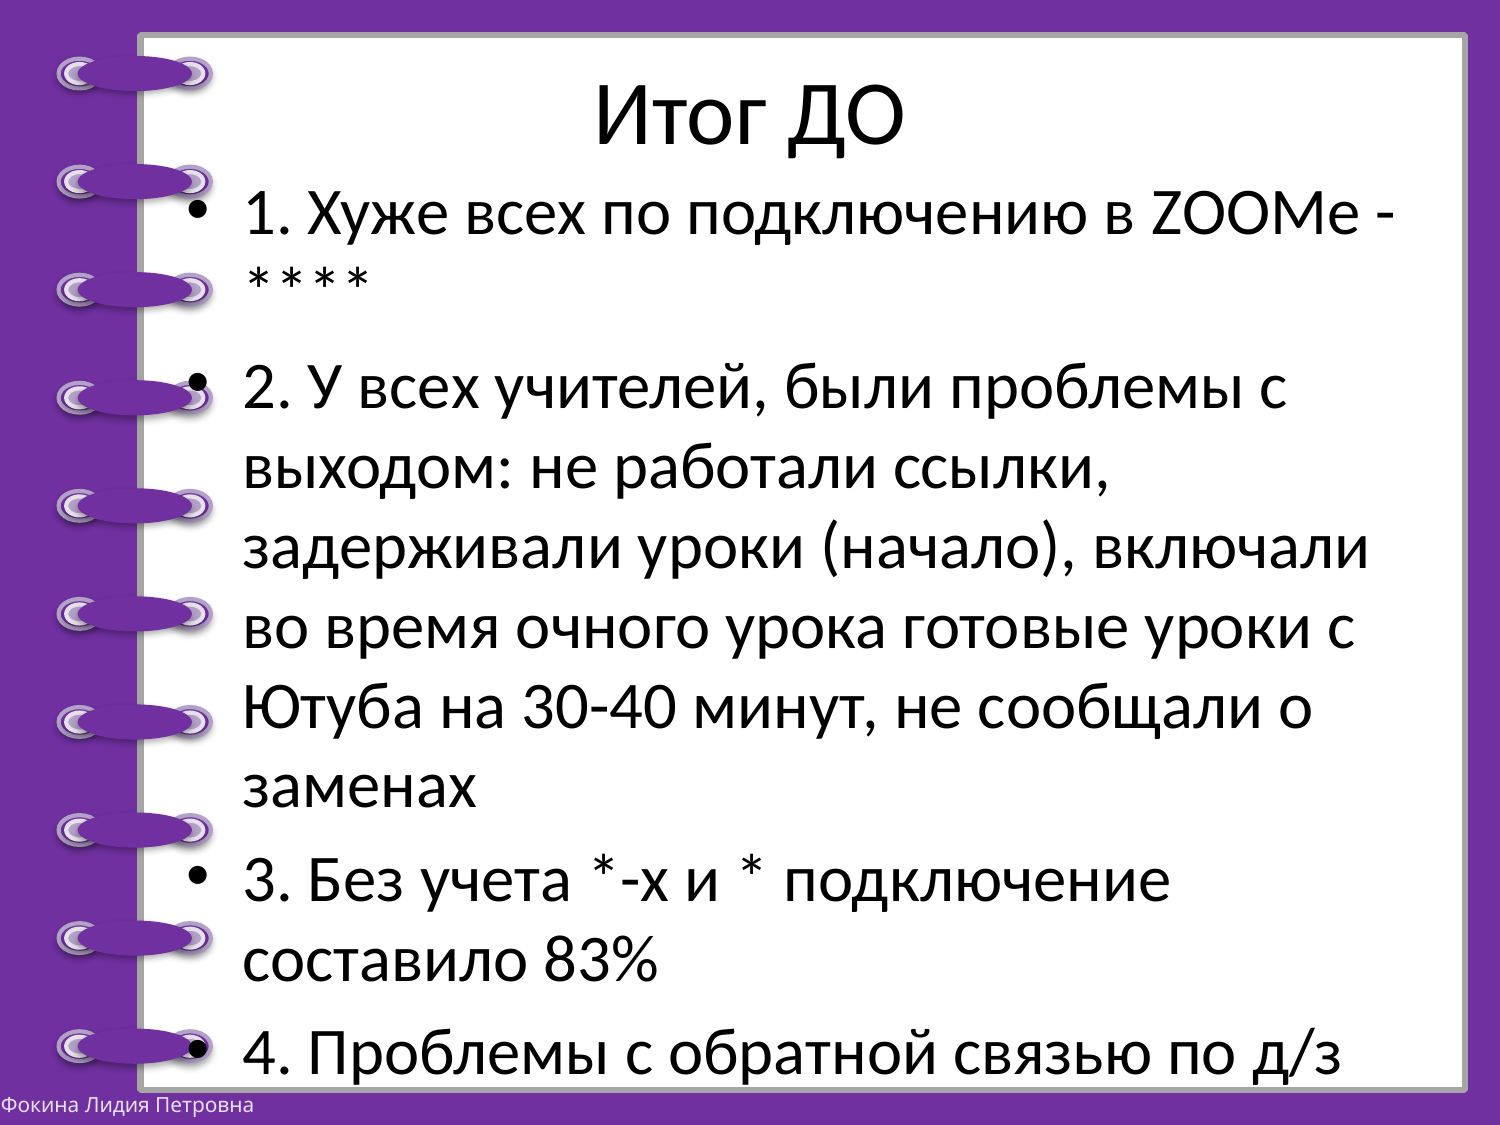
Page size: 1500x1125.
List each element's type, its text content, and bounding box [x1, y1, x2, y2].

title Итог ДО [75, 45, 1425, 233]
list 1. Хуже всех по подключению в ZOOMе -**** 2. У всех учителей, были проблемы с выходом: не работали ссылки, задерживали уроки (начало), включали во время очного урока готовые уроки с Ютуба на 30-40 минут, не сообщали о заменах 3. Без учета *-х и * подключение составило 83% 4. Проблемы с обратной связью по д/з [171, 160, 1425, 904]
